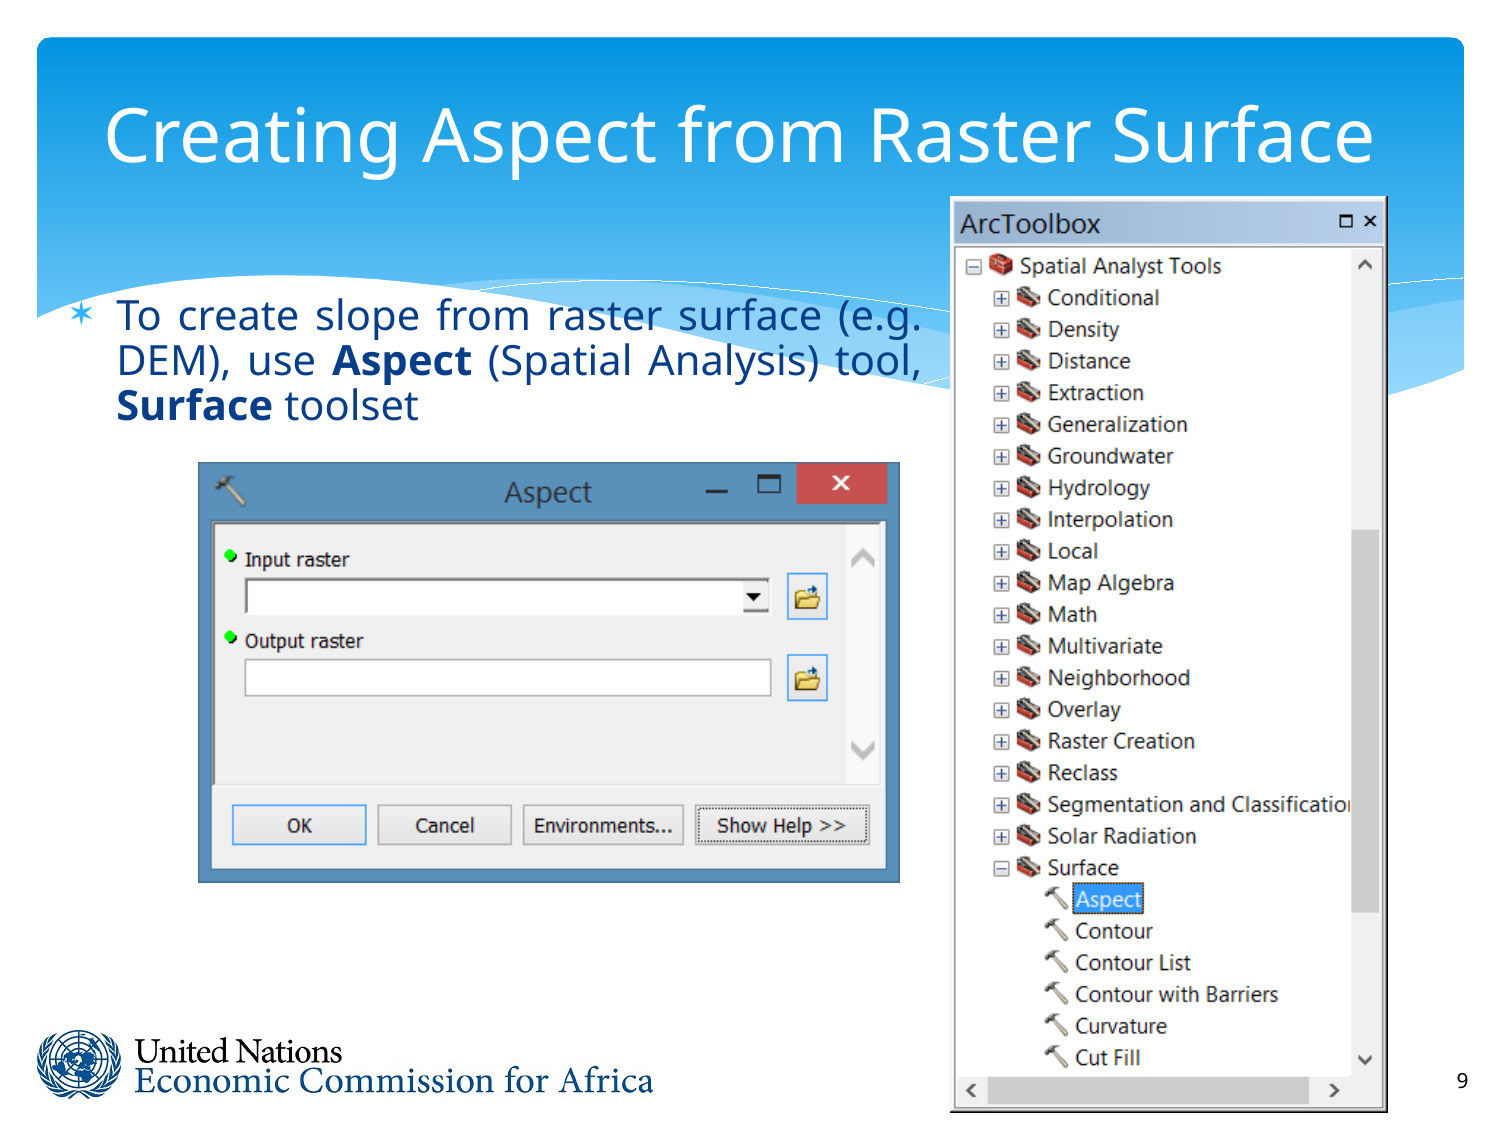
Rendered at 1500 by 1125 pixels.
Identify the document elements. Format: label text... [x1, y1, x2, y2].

picture [37, 1030, 653, 1099]
text_box To create slope from raster surface (e.g. DEM), use Aspect (Spatial Analysis) tool, Surface toolset [56, 287, 938, 502]
text_box Creating Aspect from Raster Surface [74, 80, 1425, 263]
slide_number 9 [1425, 1025, 1500, 1103]
picture [198, 462, 901, 884]
picture [949, 196, 1388, 1113]
